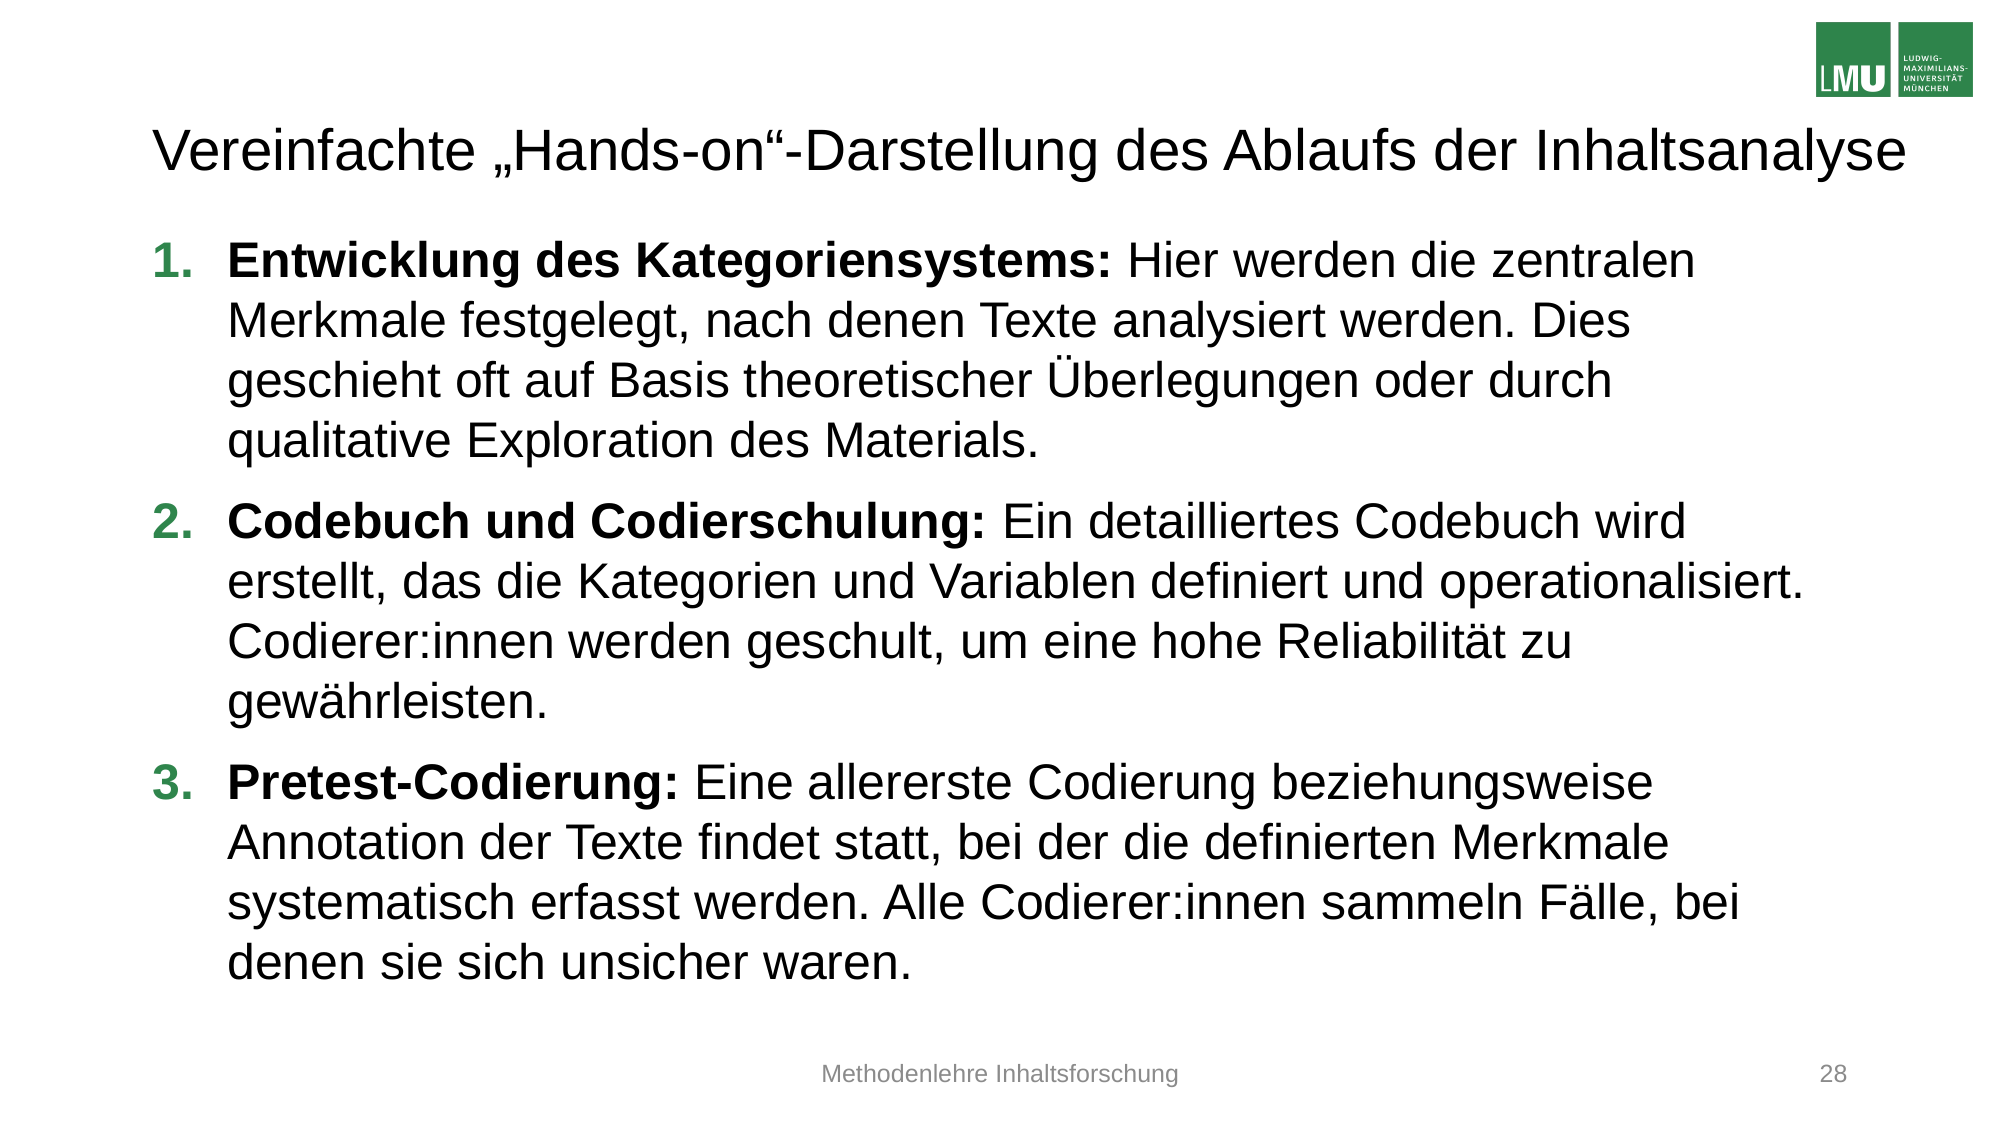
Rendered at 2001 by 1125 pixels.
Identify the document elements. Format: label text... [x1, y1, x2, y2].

picture [1808, 14, 1981, 105]
footer Methodenlehre Inhaltsforschung [312, 1042, 1690, 1103]
slide_number 28 [1700, 1042, 1863, 1103]
title Vereinfachte „Hands-on“-Darstellung des Ablaufs der Inhaltsanalyse [137, 59, 1970, 191]
list Entwicklung des Kategoriensystems: Hier werden die zentralen Merkmale festgelegt, nach denen Texte analysiert werden. Dies geschieht oft auf Basis theoretischer Überlegungen oder durch qualitative Exploration des Materials. Codebuch und Codierschulung: Ein detailliertes Codebuch wird erstellt, das die Kategorien und Variablen definiert und operationalisiert. Codierer:innen werden geschult, um eine hohe Reliabilität zu gewährleisten. Pretest-Codierung: Eine allererste Codierung beziehungsweise Annotation der Texte findet statt, bei der die definierten Merkmale systematisch erfasst werden. Alle Codierer:innen sammeln Fälle, bei denen sie sich unsicher waren. [137, 220, 1863, 1014]
